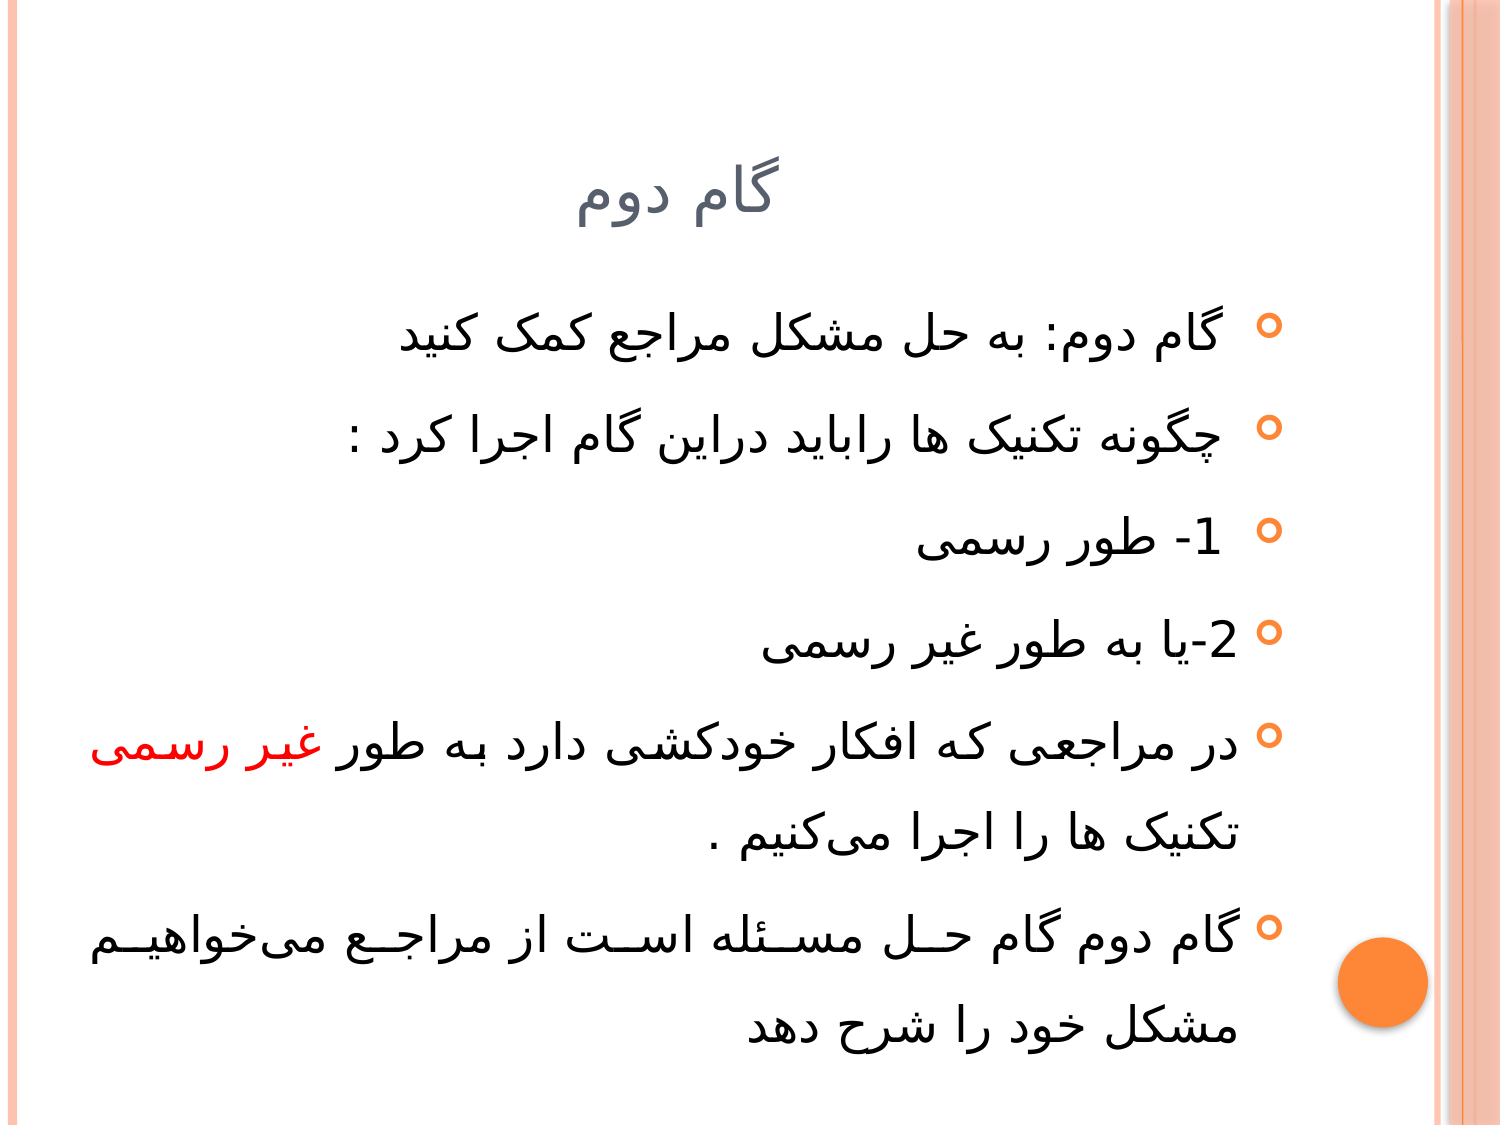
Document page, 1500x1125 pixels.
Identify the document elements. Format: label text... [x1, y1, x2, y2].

title گام دوم [75, 45, 1300, 233]
list گام دوم: به حل مشکل مراجع کمک کنید چگونه تکنیک ها راباید دراین گام اجرا کرد : 1- طور رسمی 2-یا به طور غیر رسمی در مراجعی که افکار خودکشی دارد به طور غیر رسمی تکنیک ها را اجرا می‌کنیم . گام دوم گام حل مسئله است از مراجع می‌خواهیم مشکل خود را شرح دهد [75, 262, 1300, 1062]
